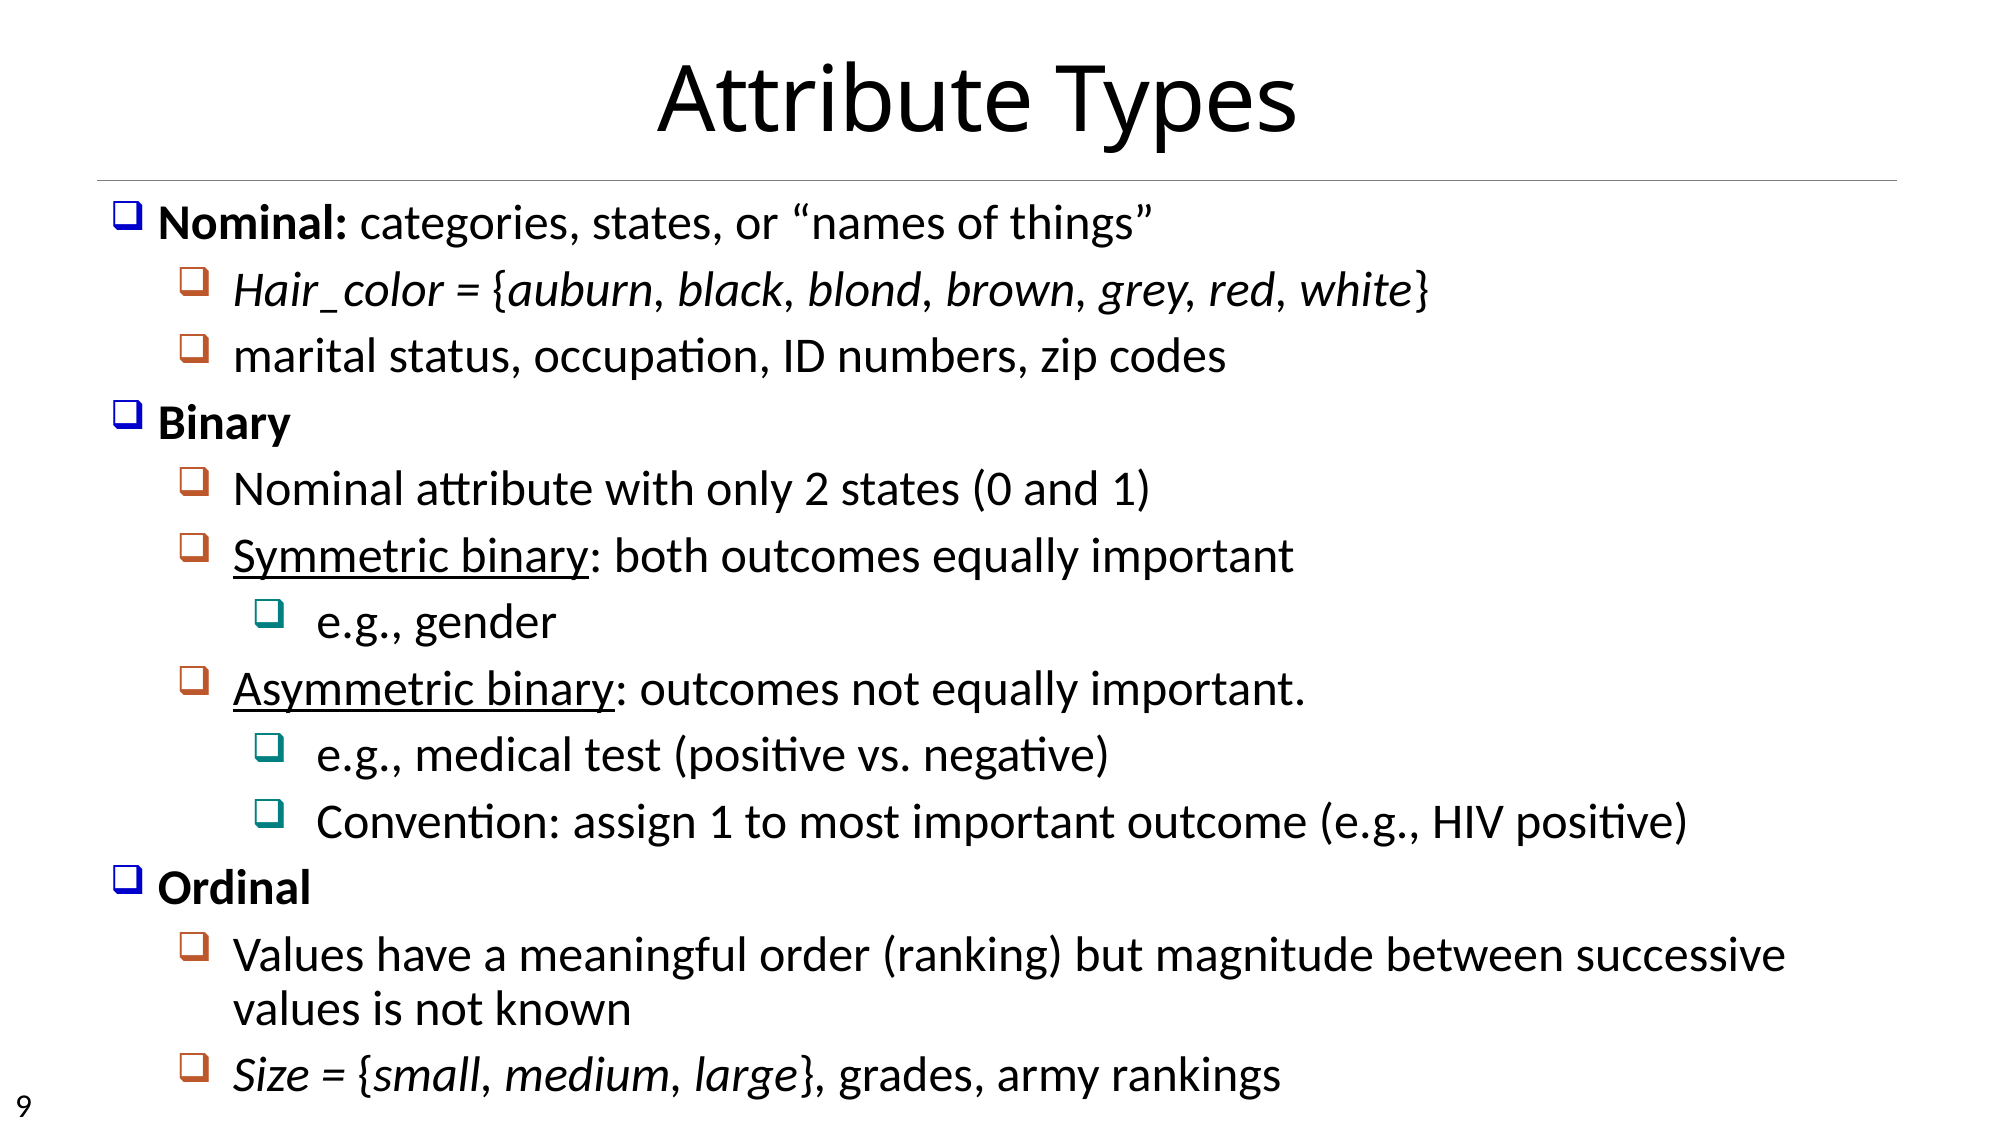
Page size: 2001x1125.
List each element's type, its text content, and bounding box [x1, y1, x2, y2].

title Attribute Types [57, 36, 1923, 158]
list Nominal: categories, states, or “names of things” Hair_color = {auburn, black, blond, brown, grey, red, white} marital status, occupation, ID numbers, zip codes Binary Nominal attribute with only 2 states (0 and 1) Symmetric binary: both outcomes equally important e.g., gender Asymmetric binary: outcomes not equally important. e.g., medical test (positive vs. negative) Convention: assign 1 to most important outcome (e.g., HIV positive) Ordinal Values have a meaningful order (ranking) but magnitude between successive values is not known Size = {small, medium, large}, grades, army rankings [95, 189, 1885, 1102]
